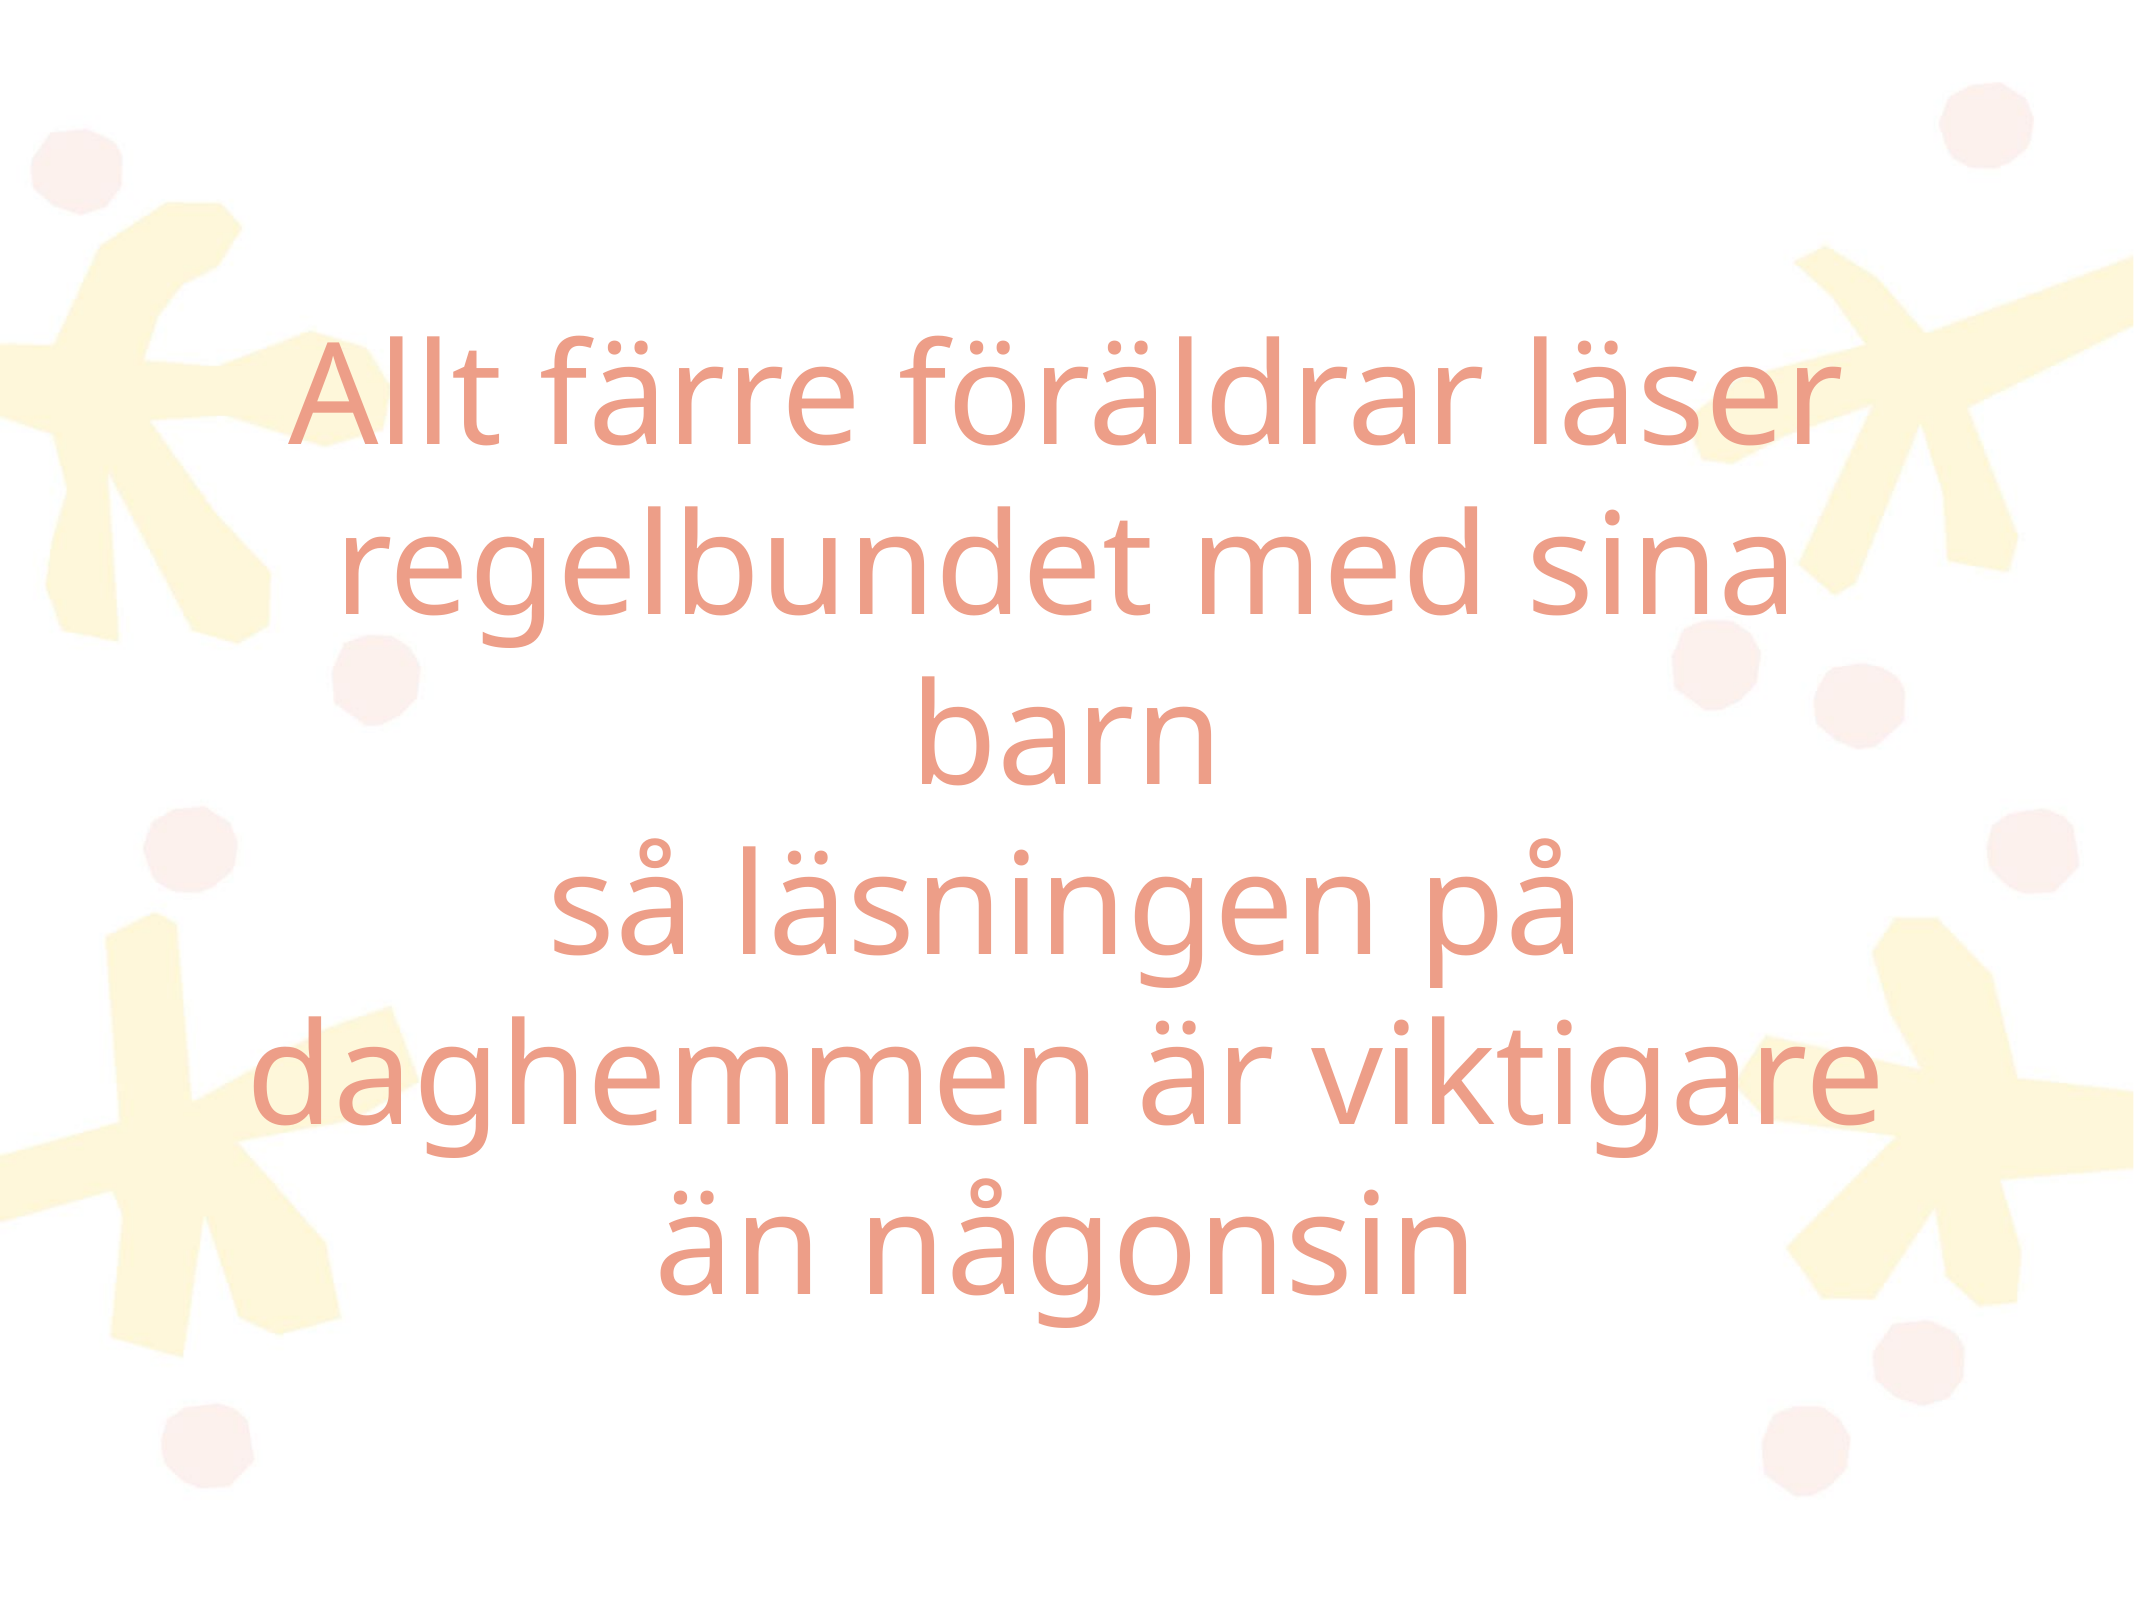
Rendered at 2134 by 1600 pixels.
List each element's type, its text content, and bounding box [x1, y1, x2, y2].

title Allt färre föräldrar läser regelbundet med sina barn så läsningen på daghemmen är viktigare än någonsin [207, 268, 1926, 1332]
picture [0, 0, 2134, 1600]
